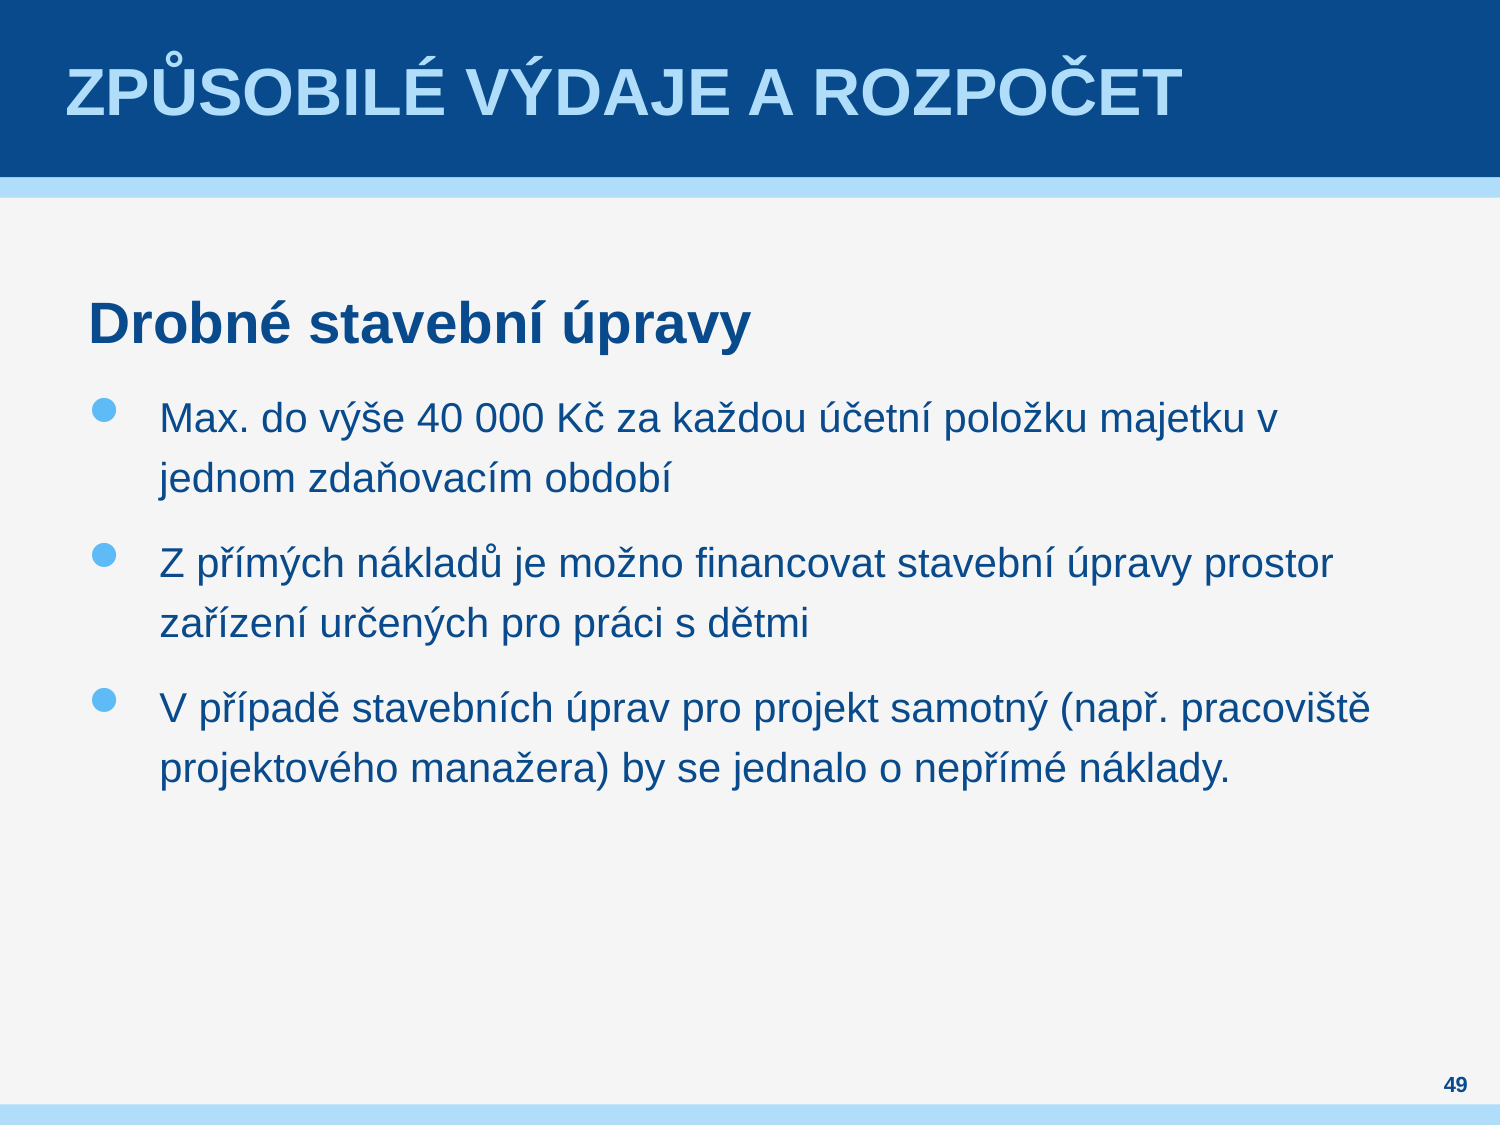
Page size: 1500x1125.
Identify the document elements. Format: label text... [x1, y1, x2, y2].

slide_number 49 [1417, 1068, 1495, 1099]
list Drobné stavební úpravy Max. do výše 40 000 Kč za každou účetní položku majetku v jednom zdaňovacím období Z přímých nákladů je možno financovat stavební úpravy prostor zařízení určených pro práci s dětmi V případě stavebních úprav pro projekt samotný (např. pracoviště projektového manažera) by se jednalo o nepřímé náklady. [88, 295, 1412, 1004]
title Způsobilé výdaje a rozpočet [59, 0, 1441, 178]
